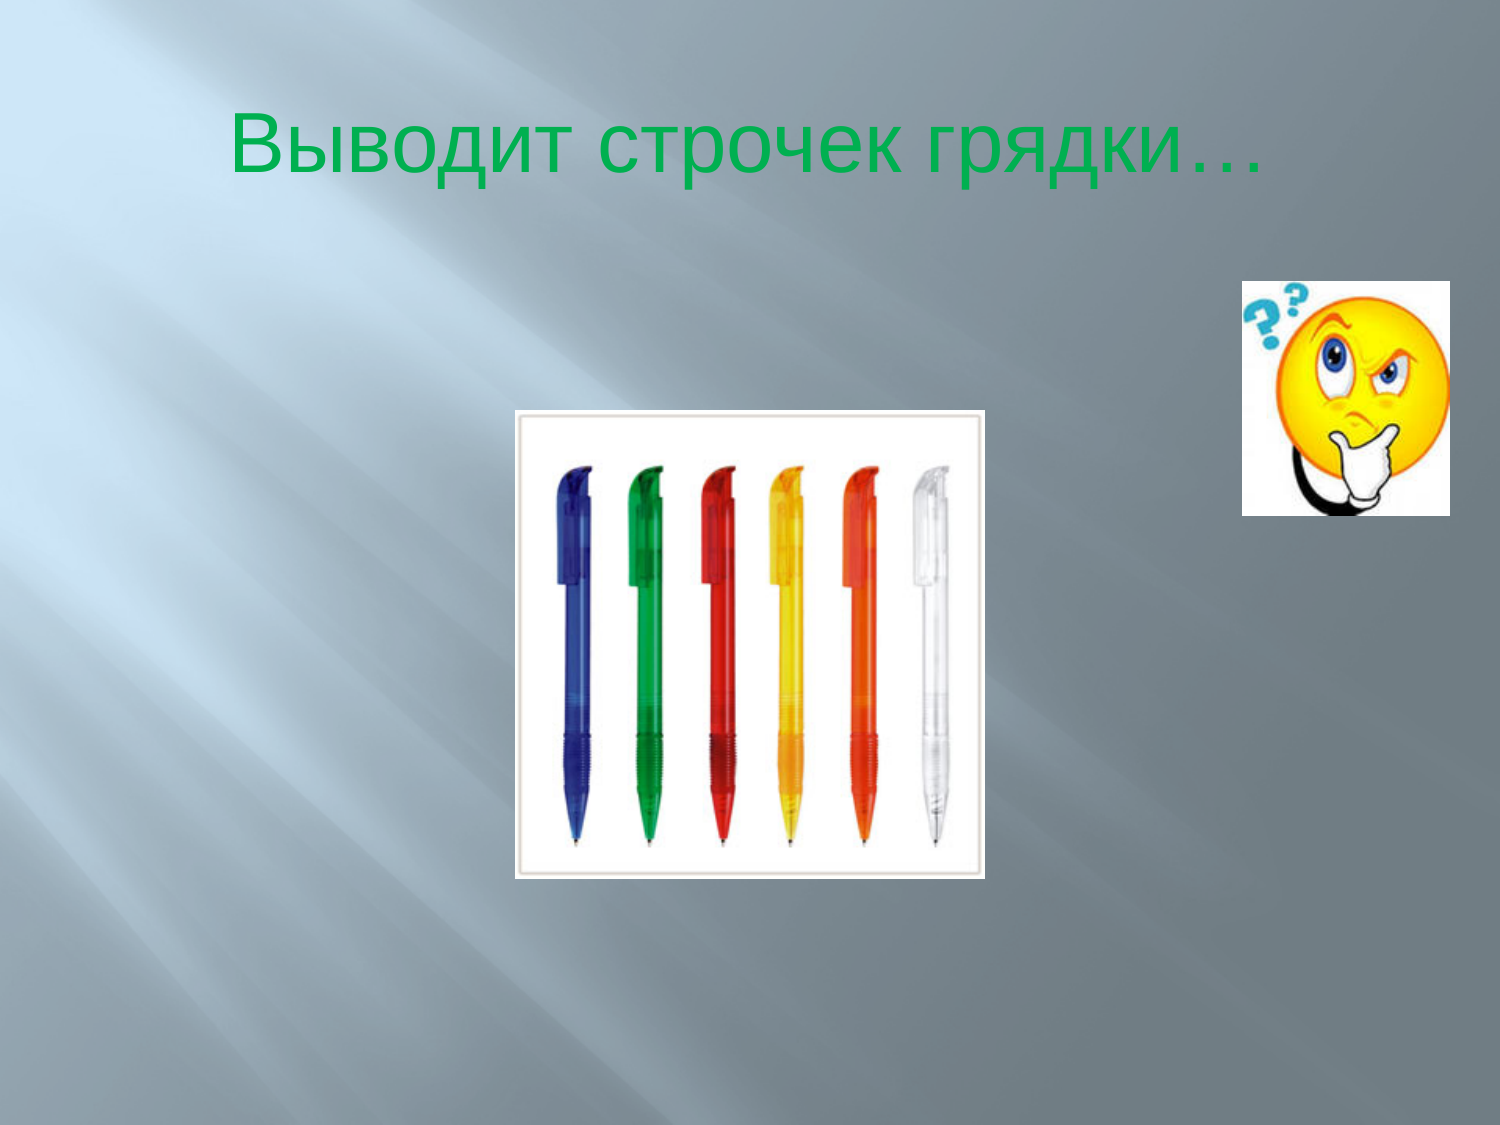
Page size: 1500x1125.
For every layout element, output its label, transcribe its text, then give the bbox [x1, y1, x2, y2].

title Выводит строчек грядки… [75, 45, 1425, 233]
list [515, 409, 985, 880]
picture [1241, 280, 1451, 516]
